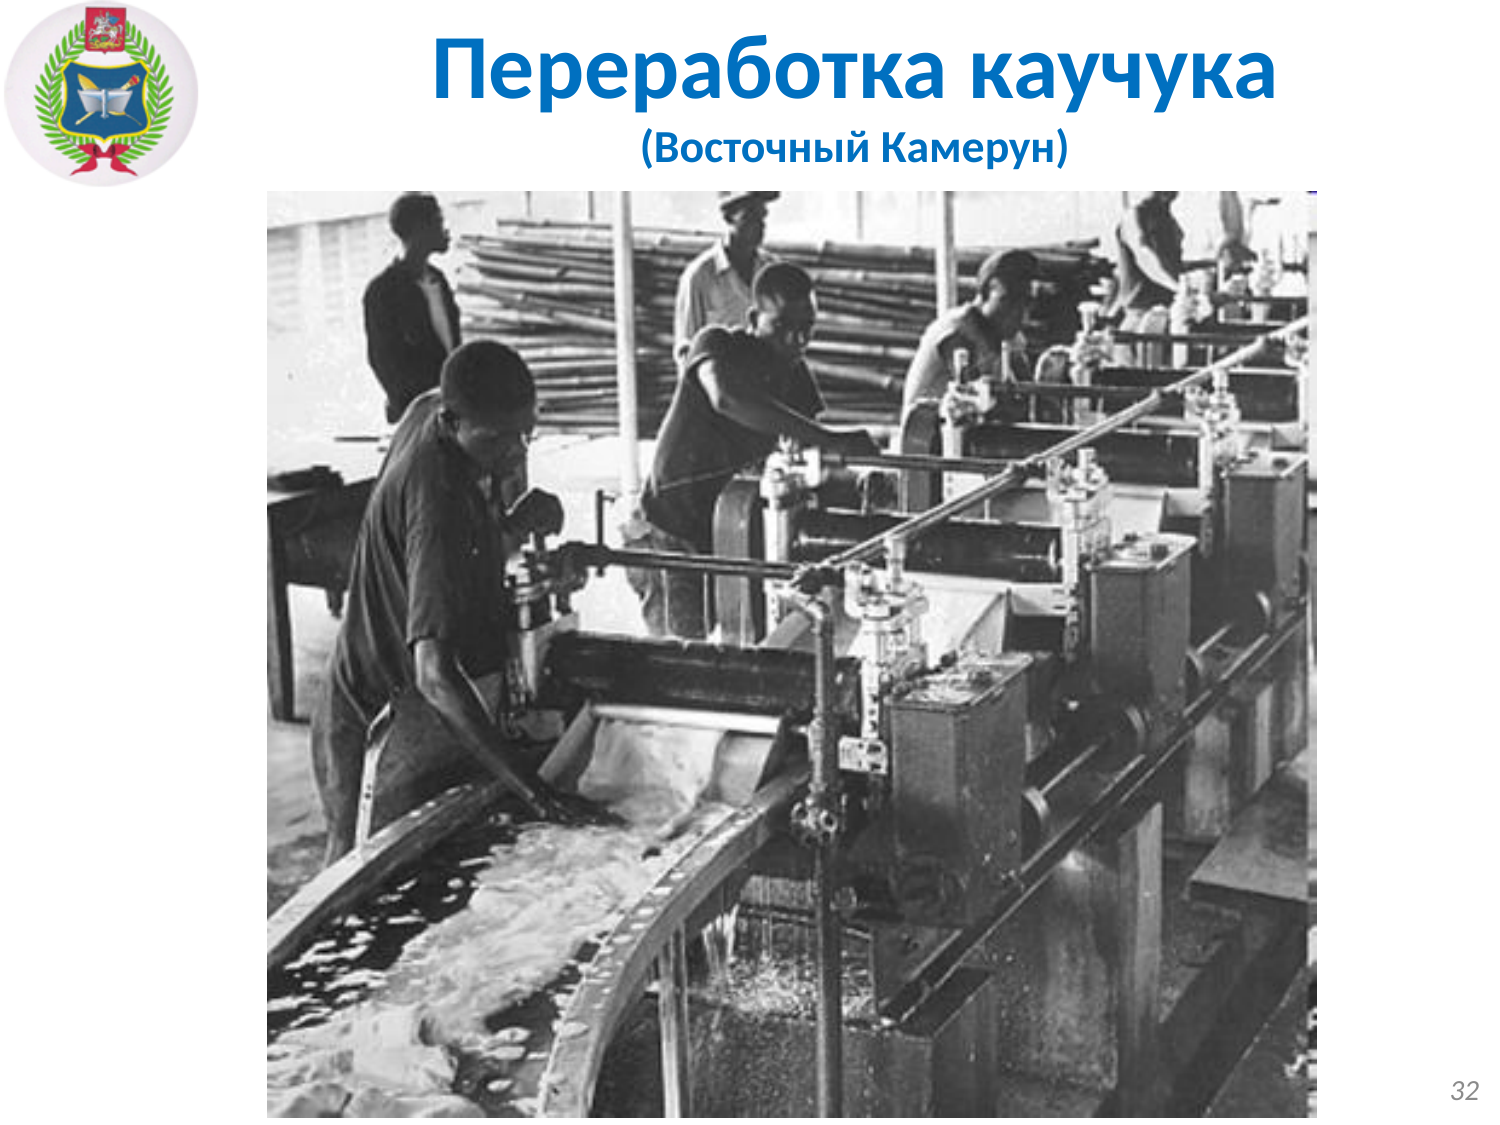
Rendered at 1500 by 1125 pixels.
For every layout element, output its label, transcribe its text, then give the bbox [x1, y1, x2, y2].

slide_number 32 [1412, 1058, 1495, 1119]
text_box Переработка каучука (Восточный Камерун) [208, 0, 1500, 183]
picture [0, 0, 205, 192]
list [267, 191, 1318, 1118]
